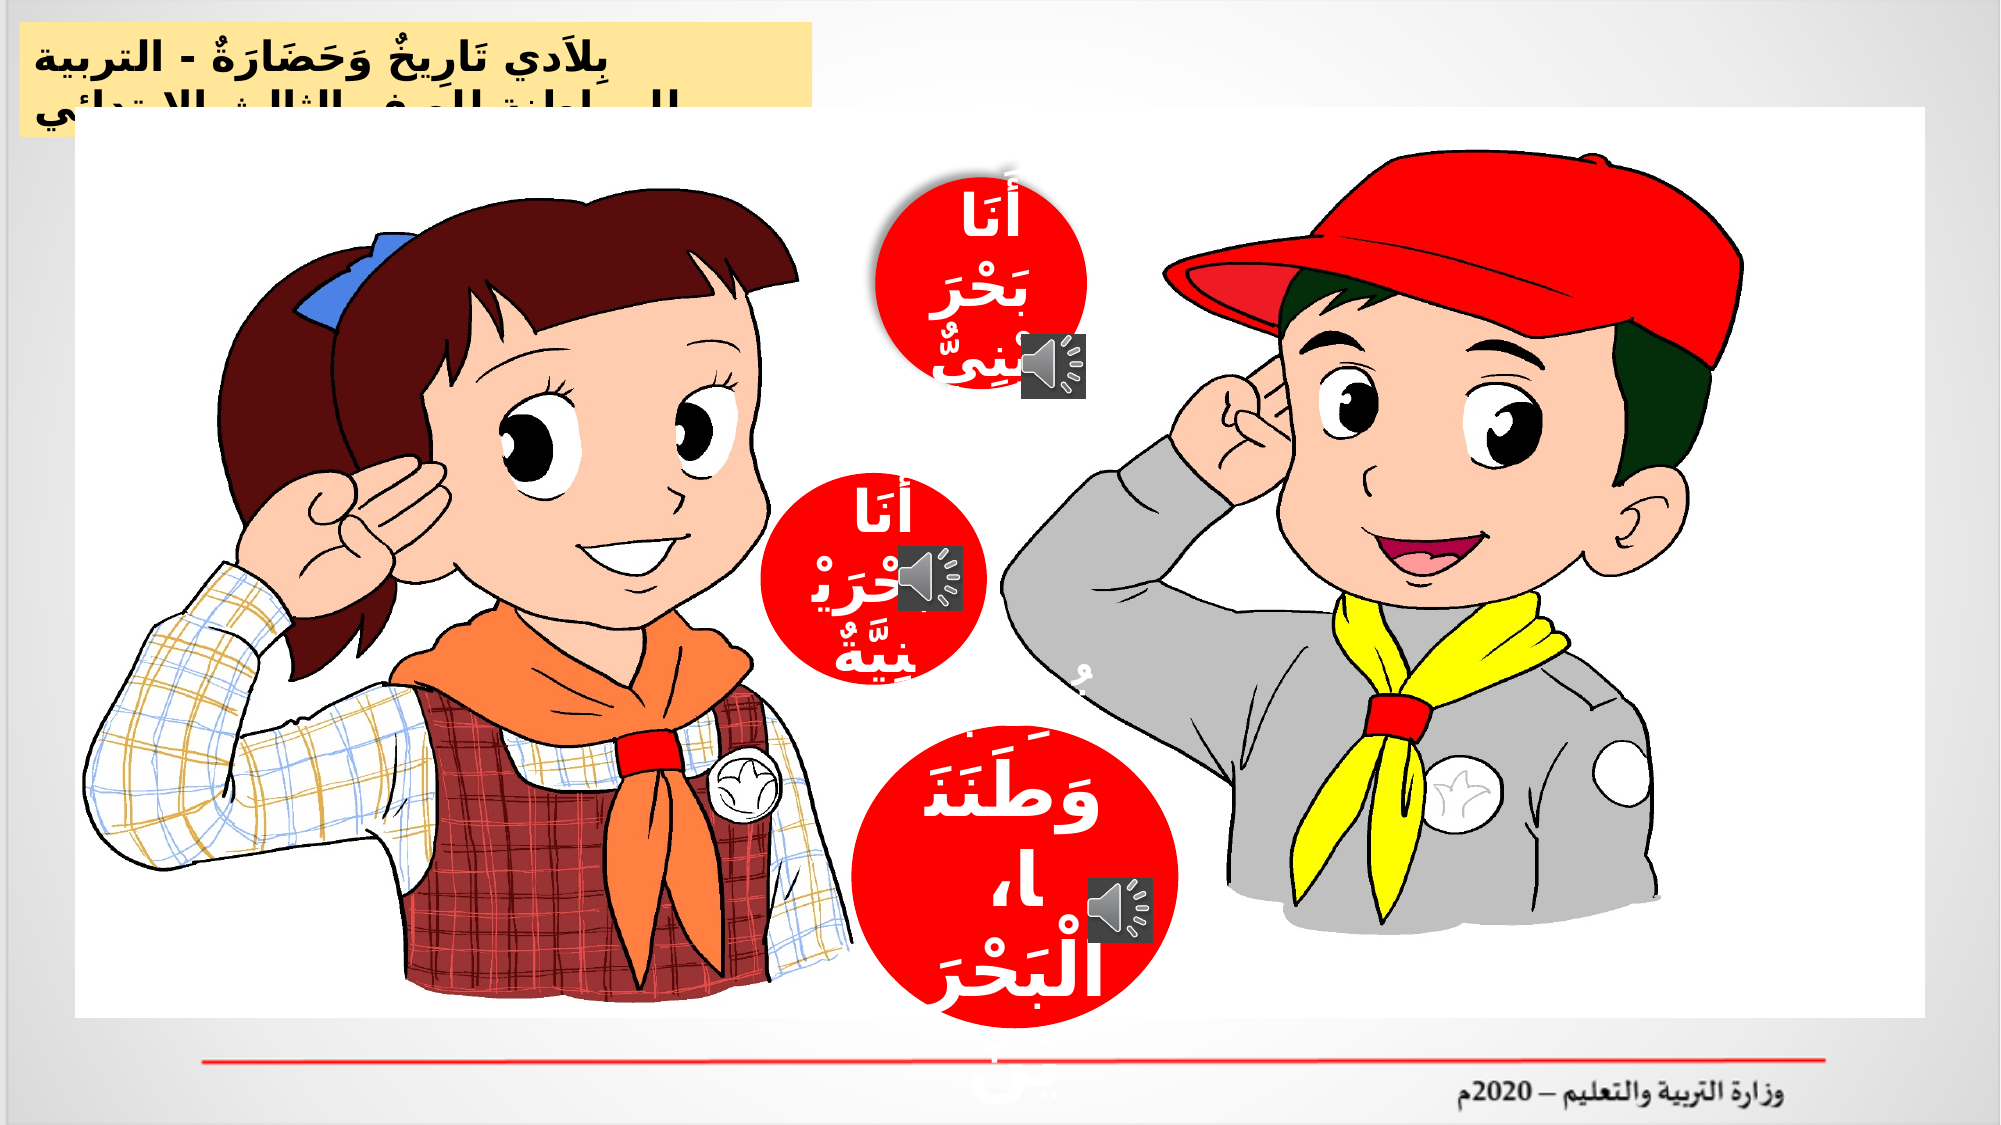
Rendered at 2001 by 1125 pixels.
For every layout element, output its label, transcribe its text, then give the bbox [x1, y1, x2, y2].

picture [0, 0, 2001, 1125]
text_box نُحِبُّ وَطَنَنَا، الْبَحْرَيْنَ [955, 1018, 1074, 1029]
